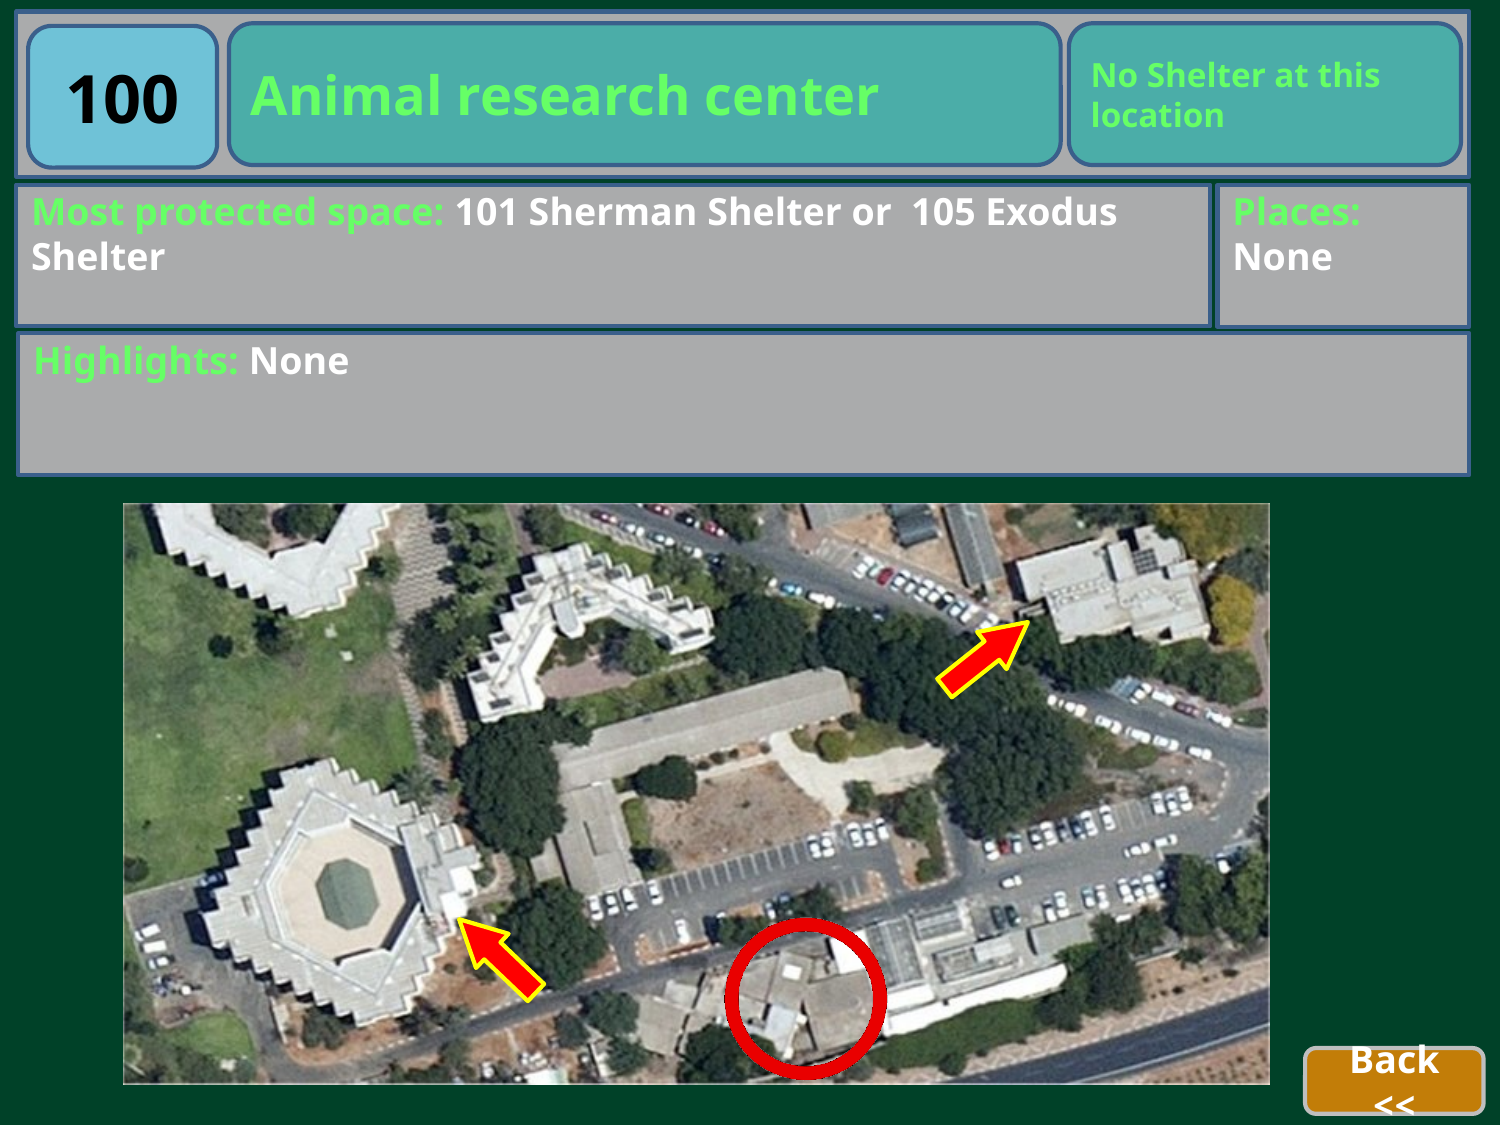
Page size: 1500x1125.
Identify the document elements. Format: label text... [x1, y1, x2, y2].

picture [123, 503, 1270, 1090]
text_box Back >> [1302, 1045, 1486, 1116]
text_box [14, 9, 1471, 179]
text_box Places: None [1215, 183, 1471, 329]
text_box 100 [26, 23, 220, 170]
text_box Highlights: None [16, 331, 1471, 477]
text_box No Shelter at this location [1066, 21, 1464, 168]
text_box Most protected space: 101 Sherman Shelter or 105 Exodus Shelter [14, 183, 1212, 328]
text_box Animal research center [226, 21, 1063, 168]
